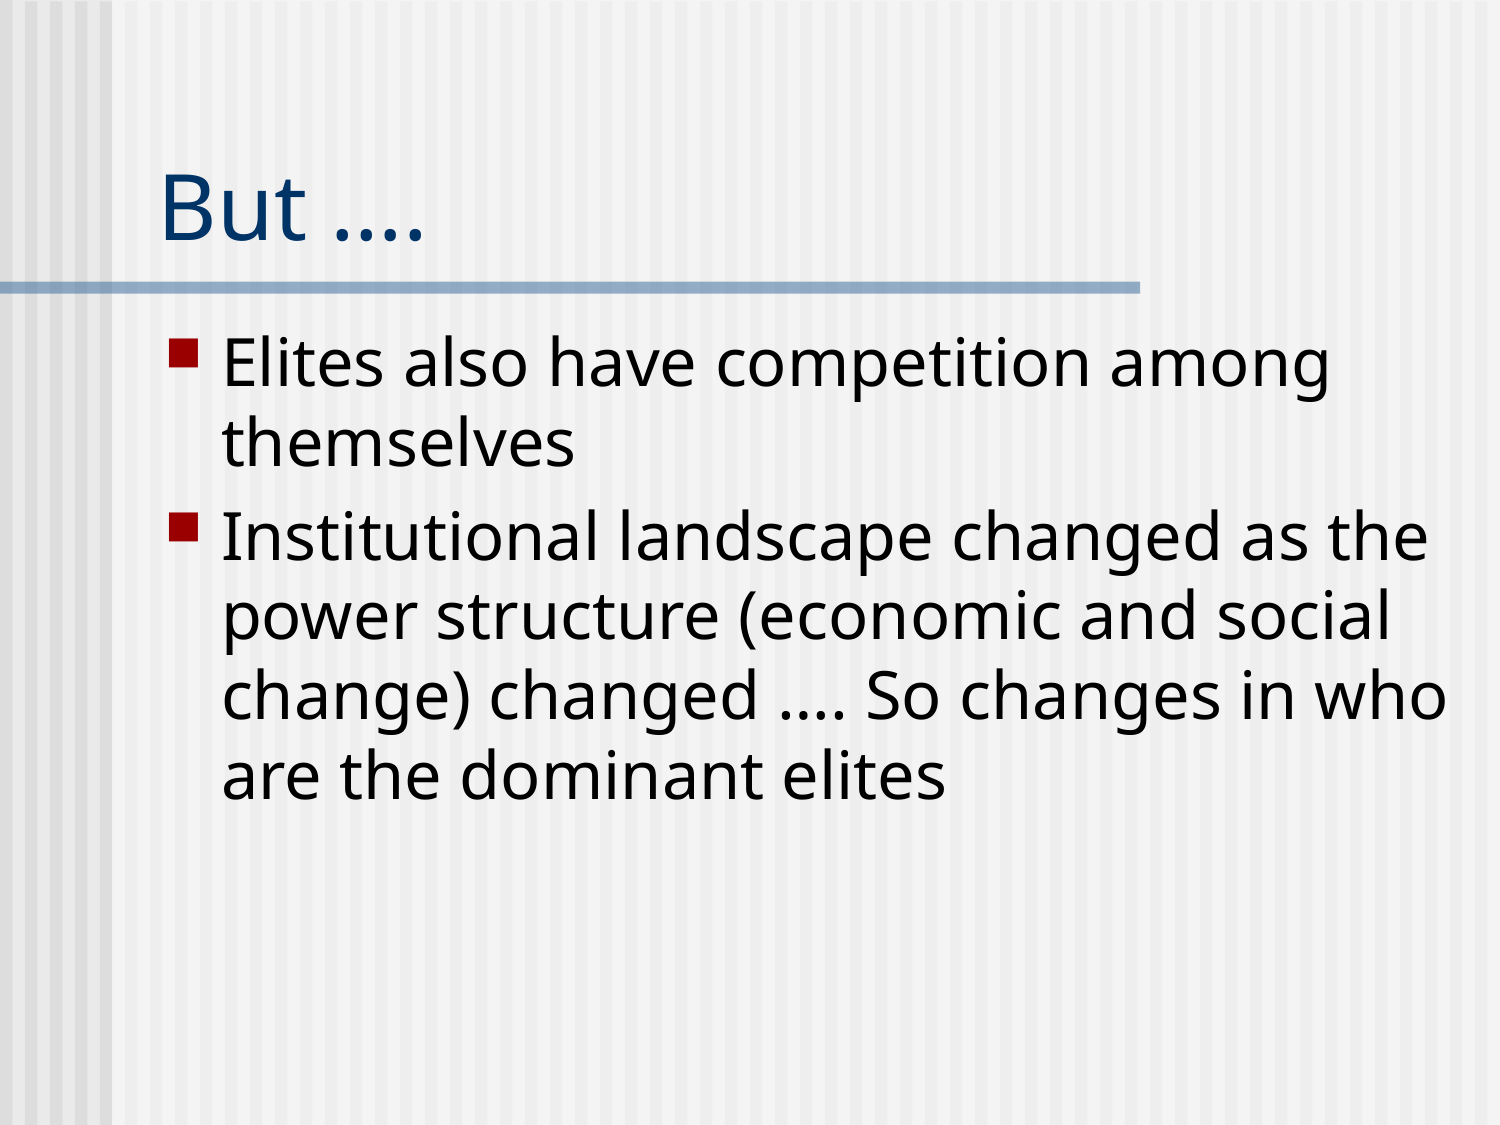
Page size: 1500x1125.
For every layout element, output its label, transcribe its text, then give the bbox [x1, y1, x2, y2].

list Elites also have competition among themselves Institutional landscape changed as the power structure (economic and social change) changed …. So changes in who are the dominant elites [149, 312, 1481, 1000]
title But …. [142, 141, 1482, 267]
